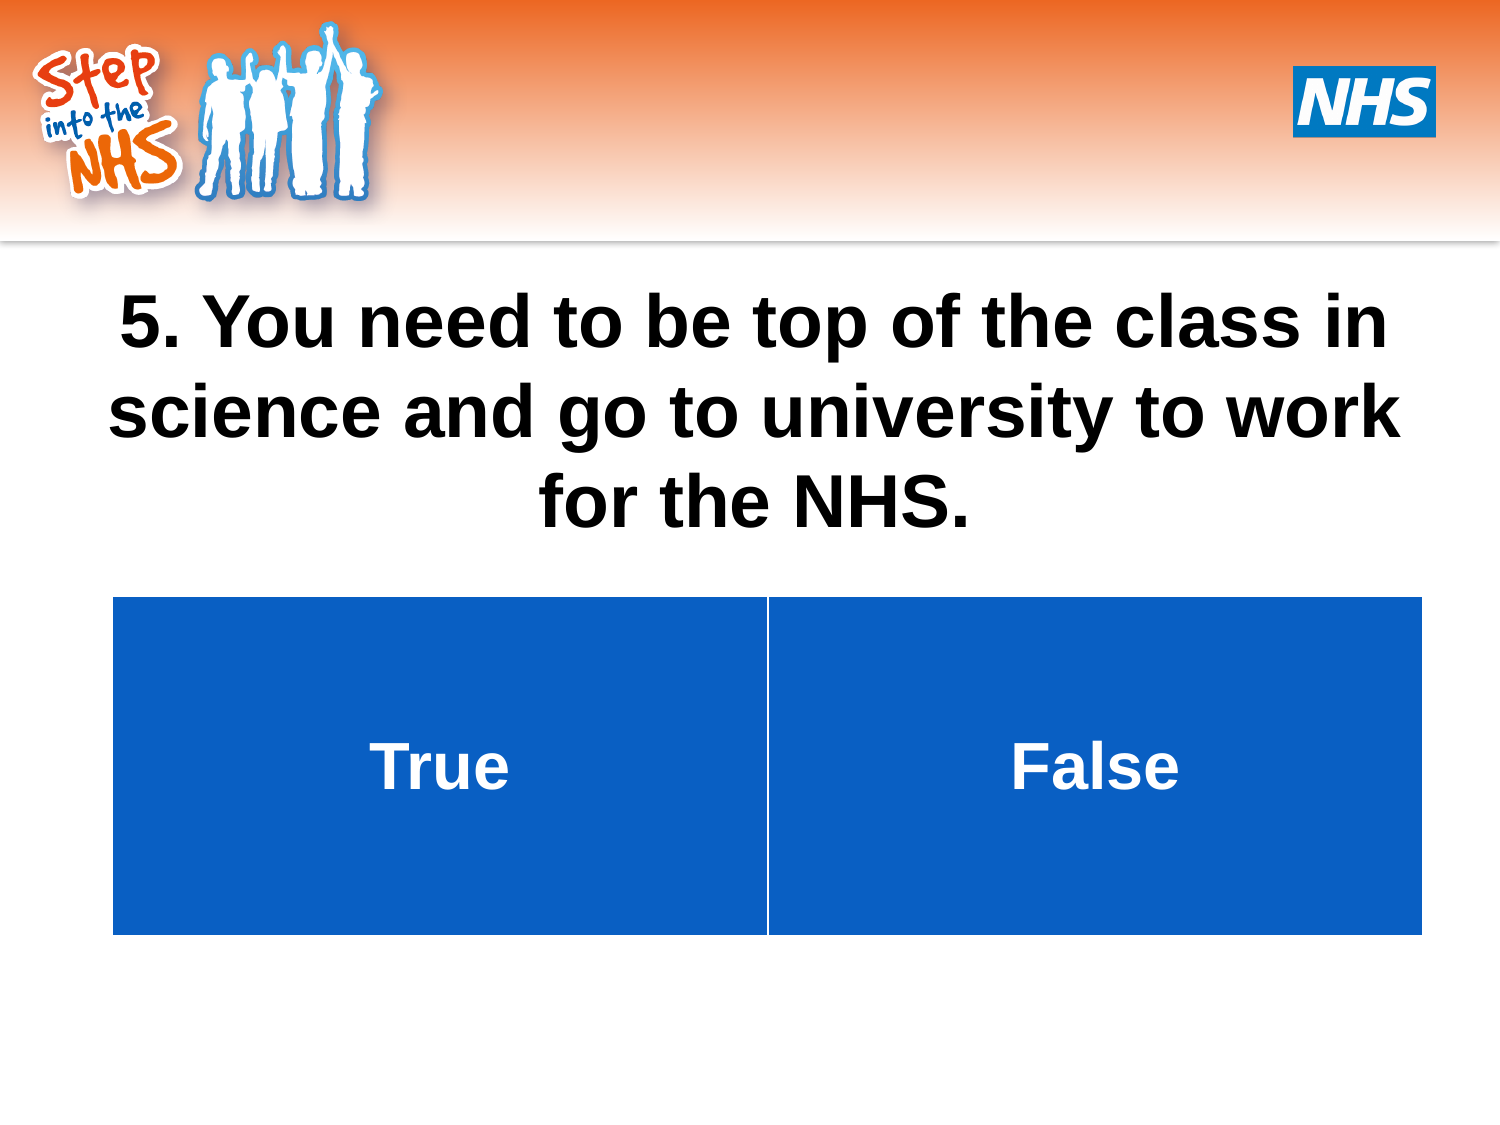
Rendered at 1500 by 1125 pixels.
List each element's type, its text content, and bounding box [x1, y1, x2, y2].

table_header False [769, 597, 1422, 935]
picture [17, 10, 407, 225]
text_box 5. You need to be top of the class in science and go to university to work for the NHS. [75, 265, 1436, 404]
picture [1293, 30, 1436, 173]
table_header True [113, 597, 767, 935]
